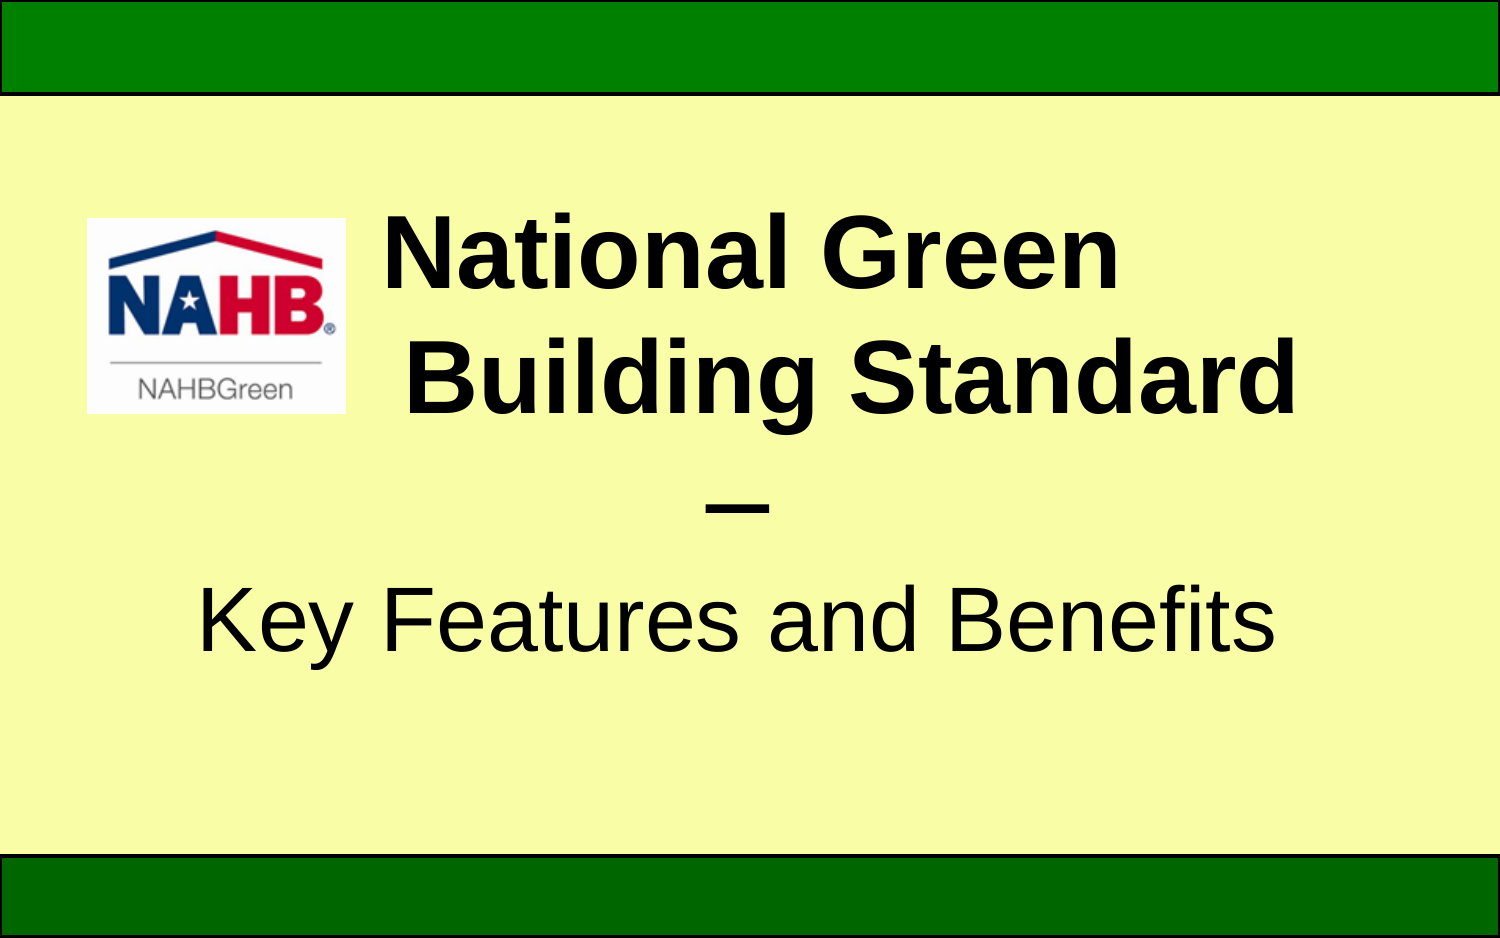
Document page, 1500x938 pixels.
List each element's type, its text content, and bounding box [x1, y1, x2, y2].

title National Green Building Standard  Key Features and Benefits [49, 180, 1426, 500]
picture [87, 218, 346, 415]
